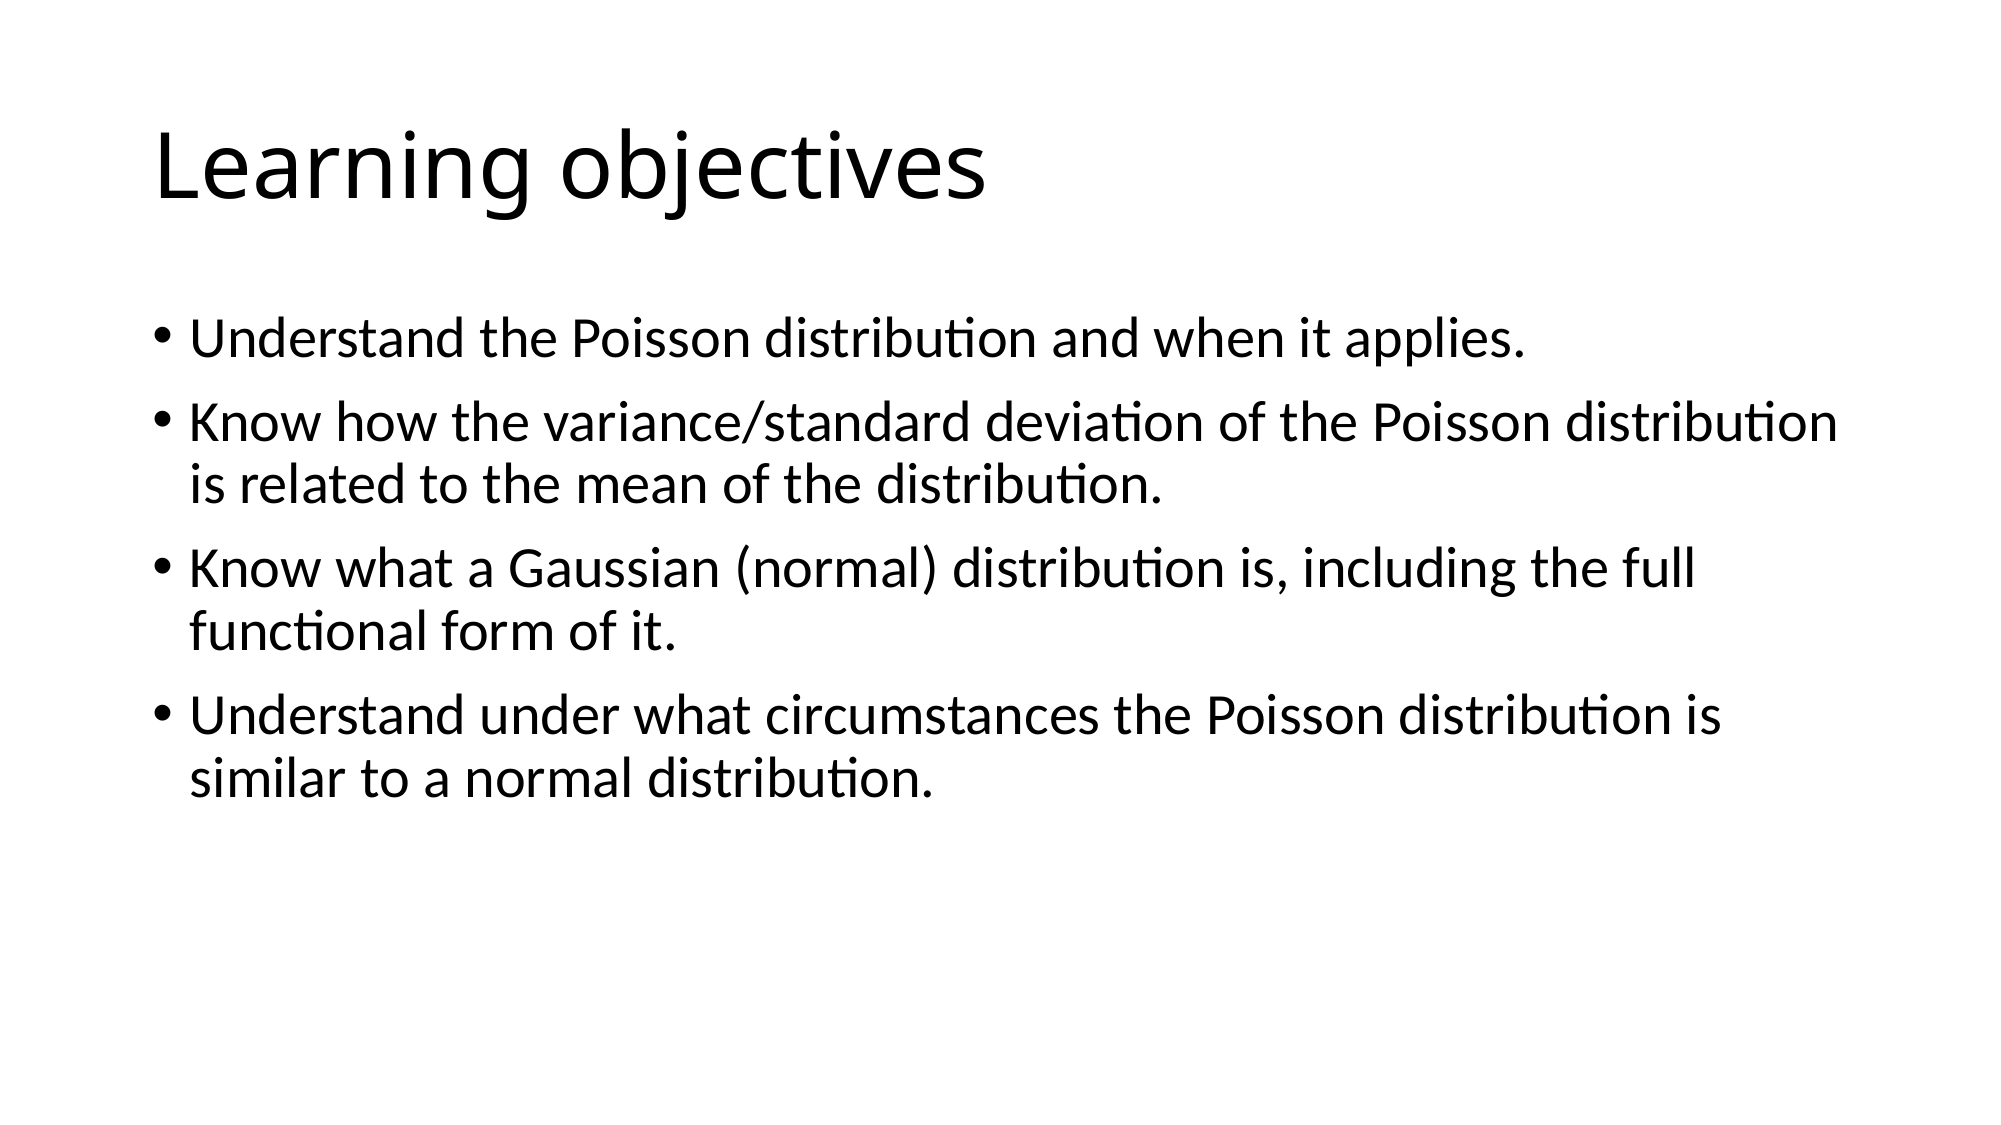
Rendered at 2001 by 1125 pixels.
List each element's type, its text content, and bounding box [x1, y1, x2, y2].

title Learning objectives [137, 59, 1863, 278]
list Understand the Poisson distribution and when it applies. Know how the variance/standard deviation of the Poisson distribution is related to the mean of the distribution. Know what a Gaussian (normal) distribution is, including the full functional form of it. Understand under what circumstances the Poisson distribution is similar to a normal distribution. [137, 299, 1863, 1014]
